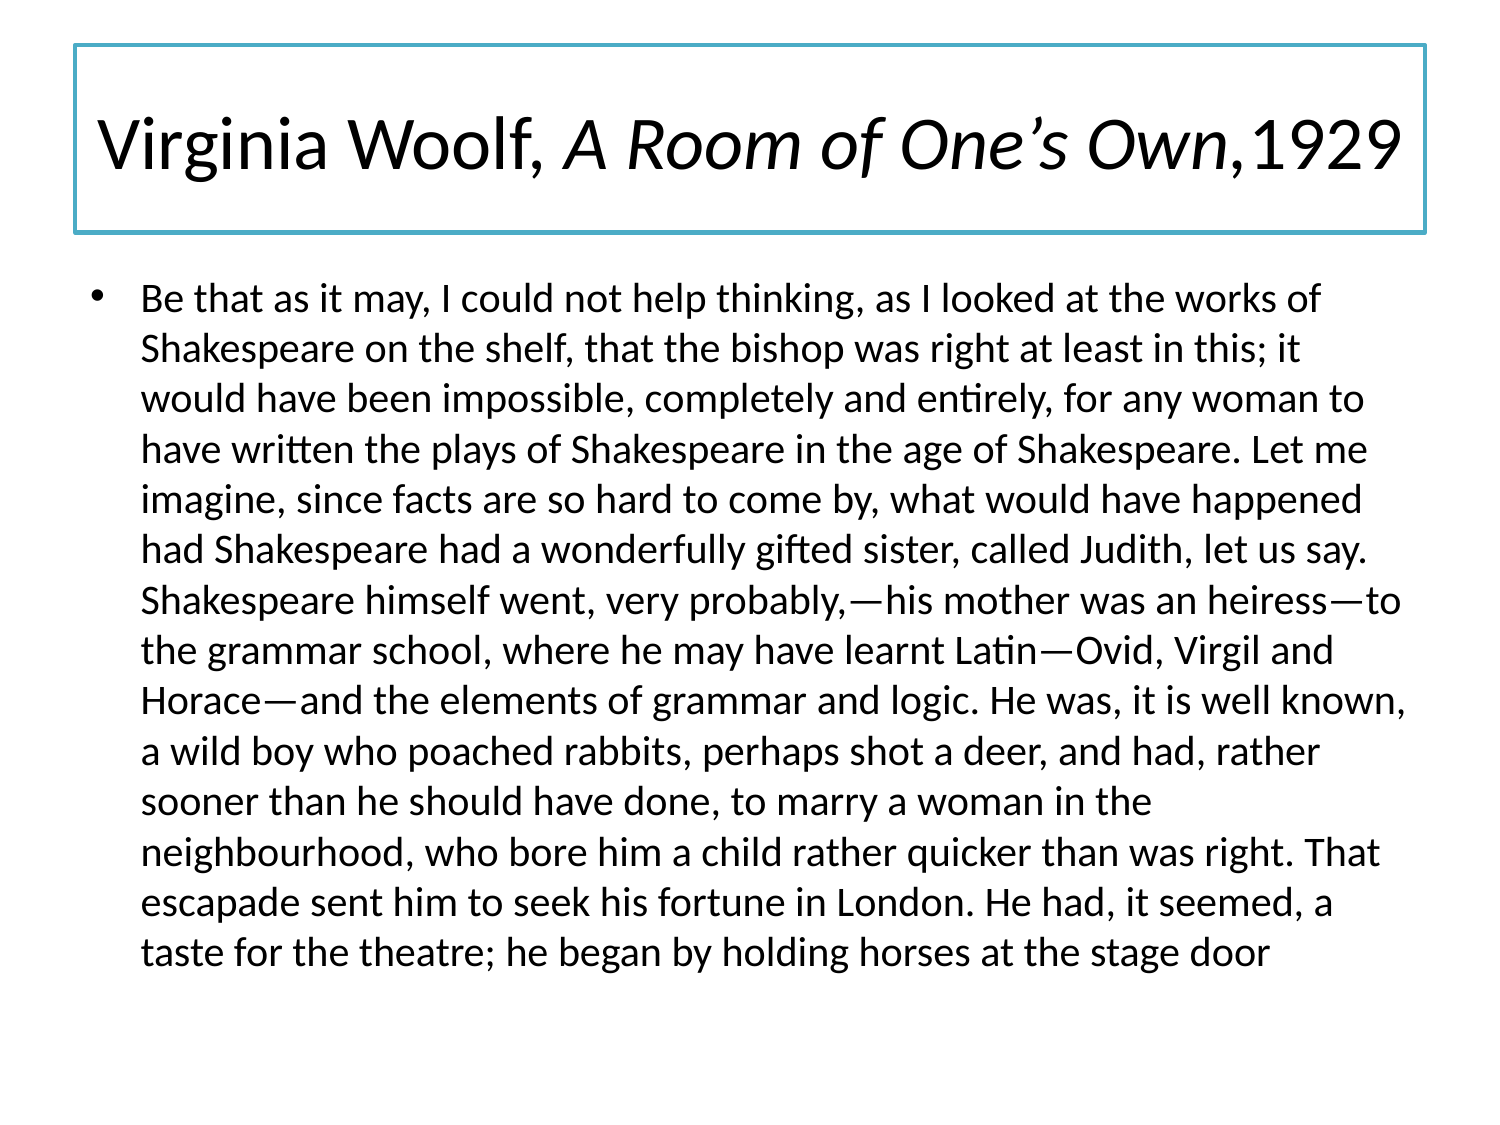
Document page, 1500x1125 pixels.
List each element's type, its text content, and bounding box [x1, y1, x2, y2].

title Virginia Woolf, A Room of One’s Own,1929 [73, 43, 1427, 235]
list Be that as it may, I could not help thinking, as I looked at the works of Shakespeare on the shelf, that the bishop was right at least in this; it would have been impossible, completely and entirely, for any woman to have written the plays of Shakespeare in the age of Shakespeare. Let me imagine, since facts are so hard to come by, what would have happened had Shakespeare had a wonderfully gifted sister, called Judith, let us say. Shakespeare himself went, very probably,—his mother was an heiress—to the grammar school, where he may have learnt Latin—Ovid, Virgil and Horace—and the elements of grammar and logic. He was, it is well known, a wild boy who poached rabbits, perhaps shot a deer, and had, rather sooner than he should have done, to marry a woman in the neighbourhood, who bore him a child rather quicker than was right. That escapade sent him to seek his fortune in London. He had, it seemed, a taste for the theatre; he began by holding horses at the stage door [75, 262, 1425, 1005]
